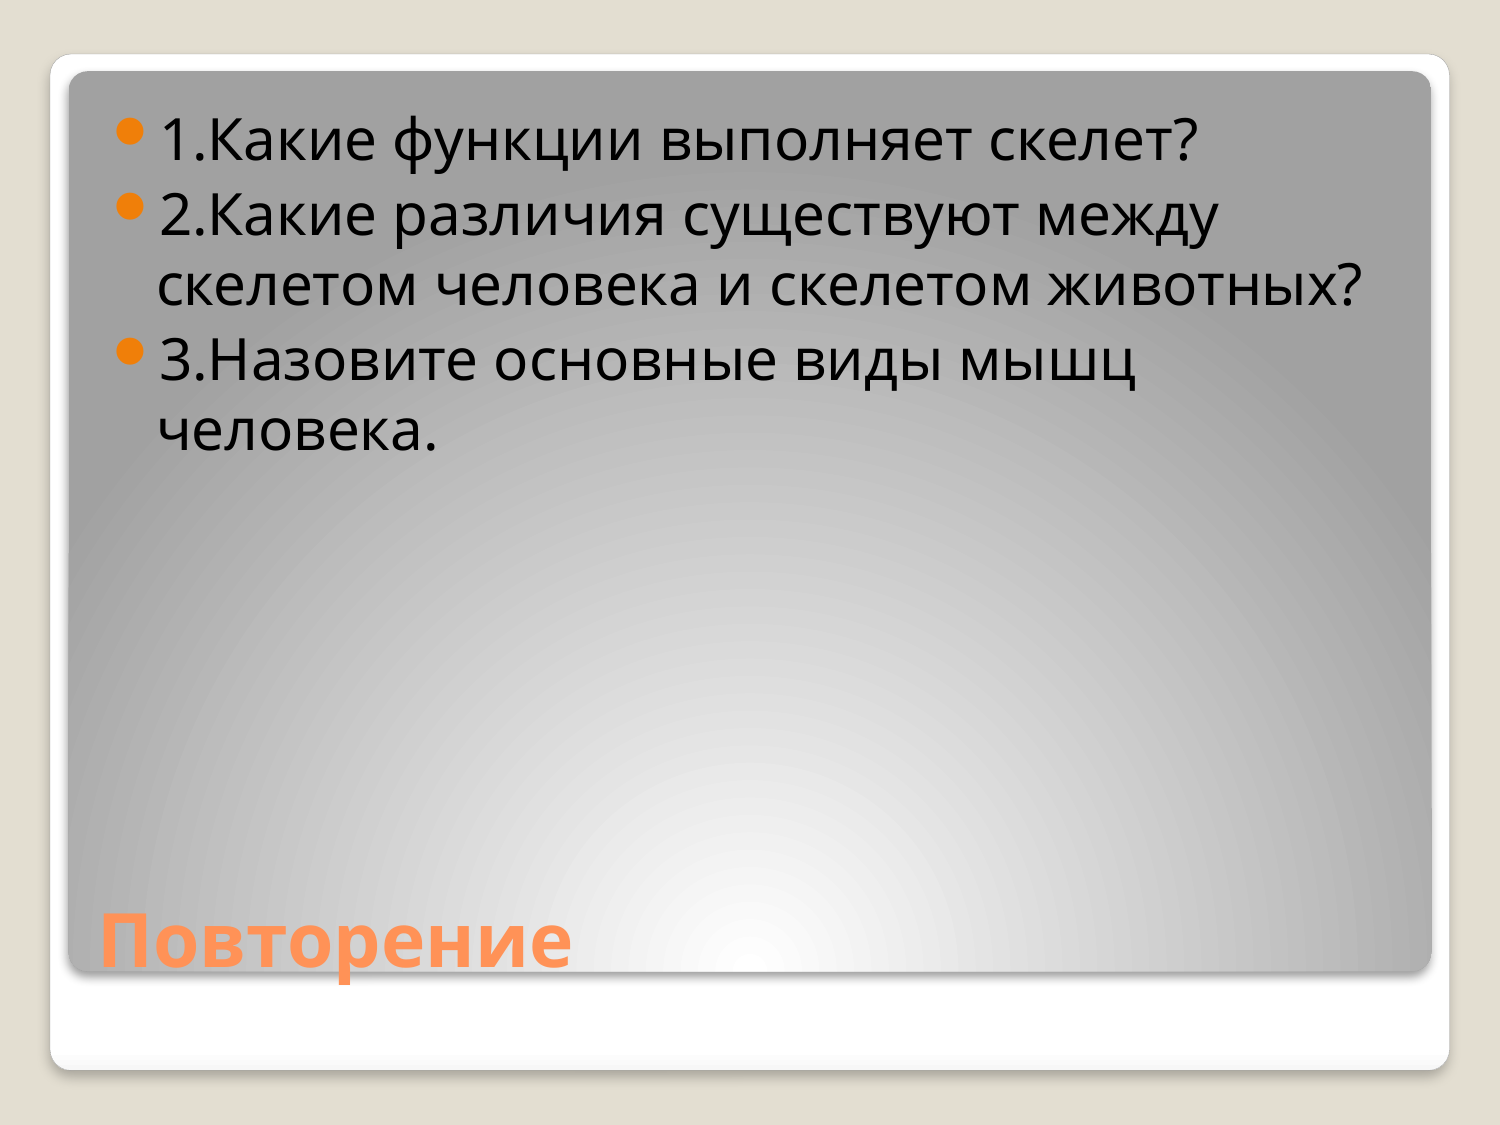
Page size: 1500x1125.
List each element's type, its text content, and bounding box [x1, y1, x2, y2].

list 1.Какие функции выполняет скелет? 2.Какие различия существуют между скелетом человека и скелетом животных? 3.Назовите основные виды мышц человека. [82, 86, 1425, 774]
title Повторение [82, 817, 1425, 990]
